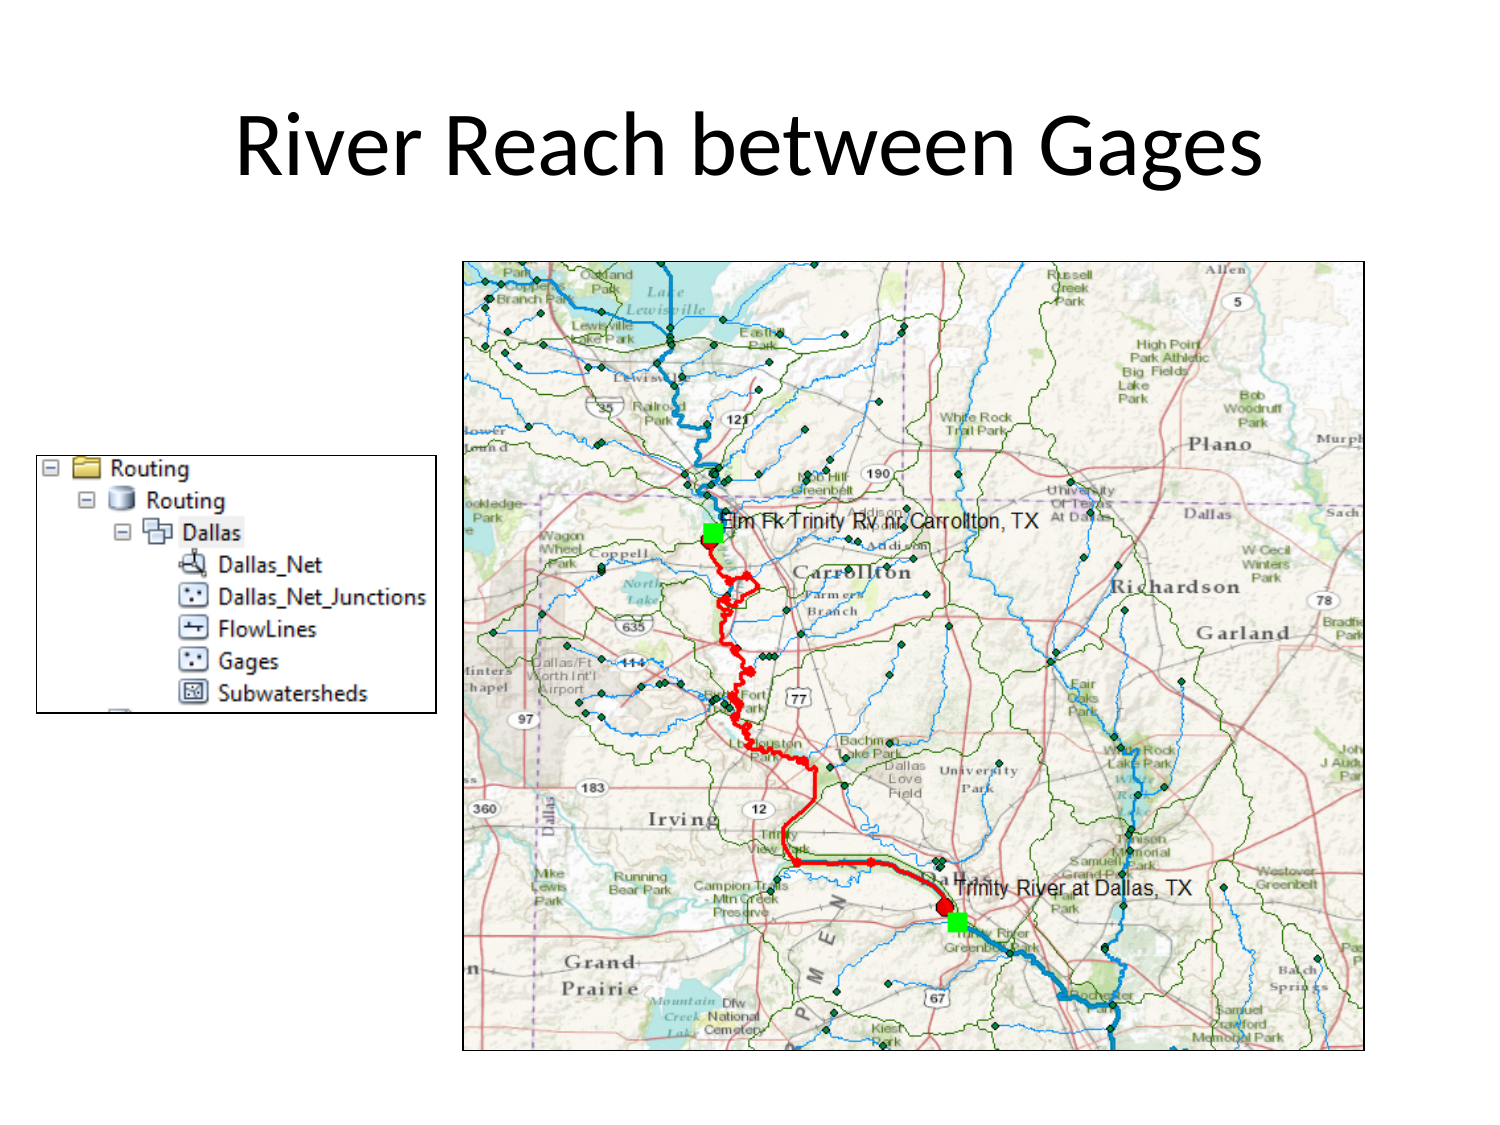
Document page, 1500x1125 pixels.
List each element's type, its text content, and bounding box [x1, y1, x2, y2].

picture [37, 455, 436, 713]
title River Reach between Gages [75, 45, 1425, 233]
picture [463, 262, 1364, 1051]
